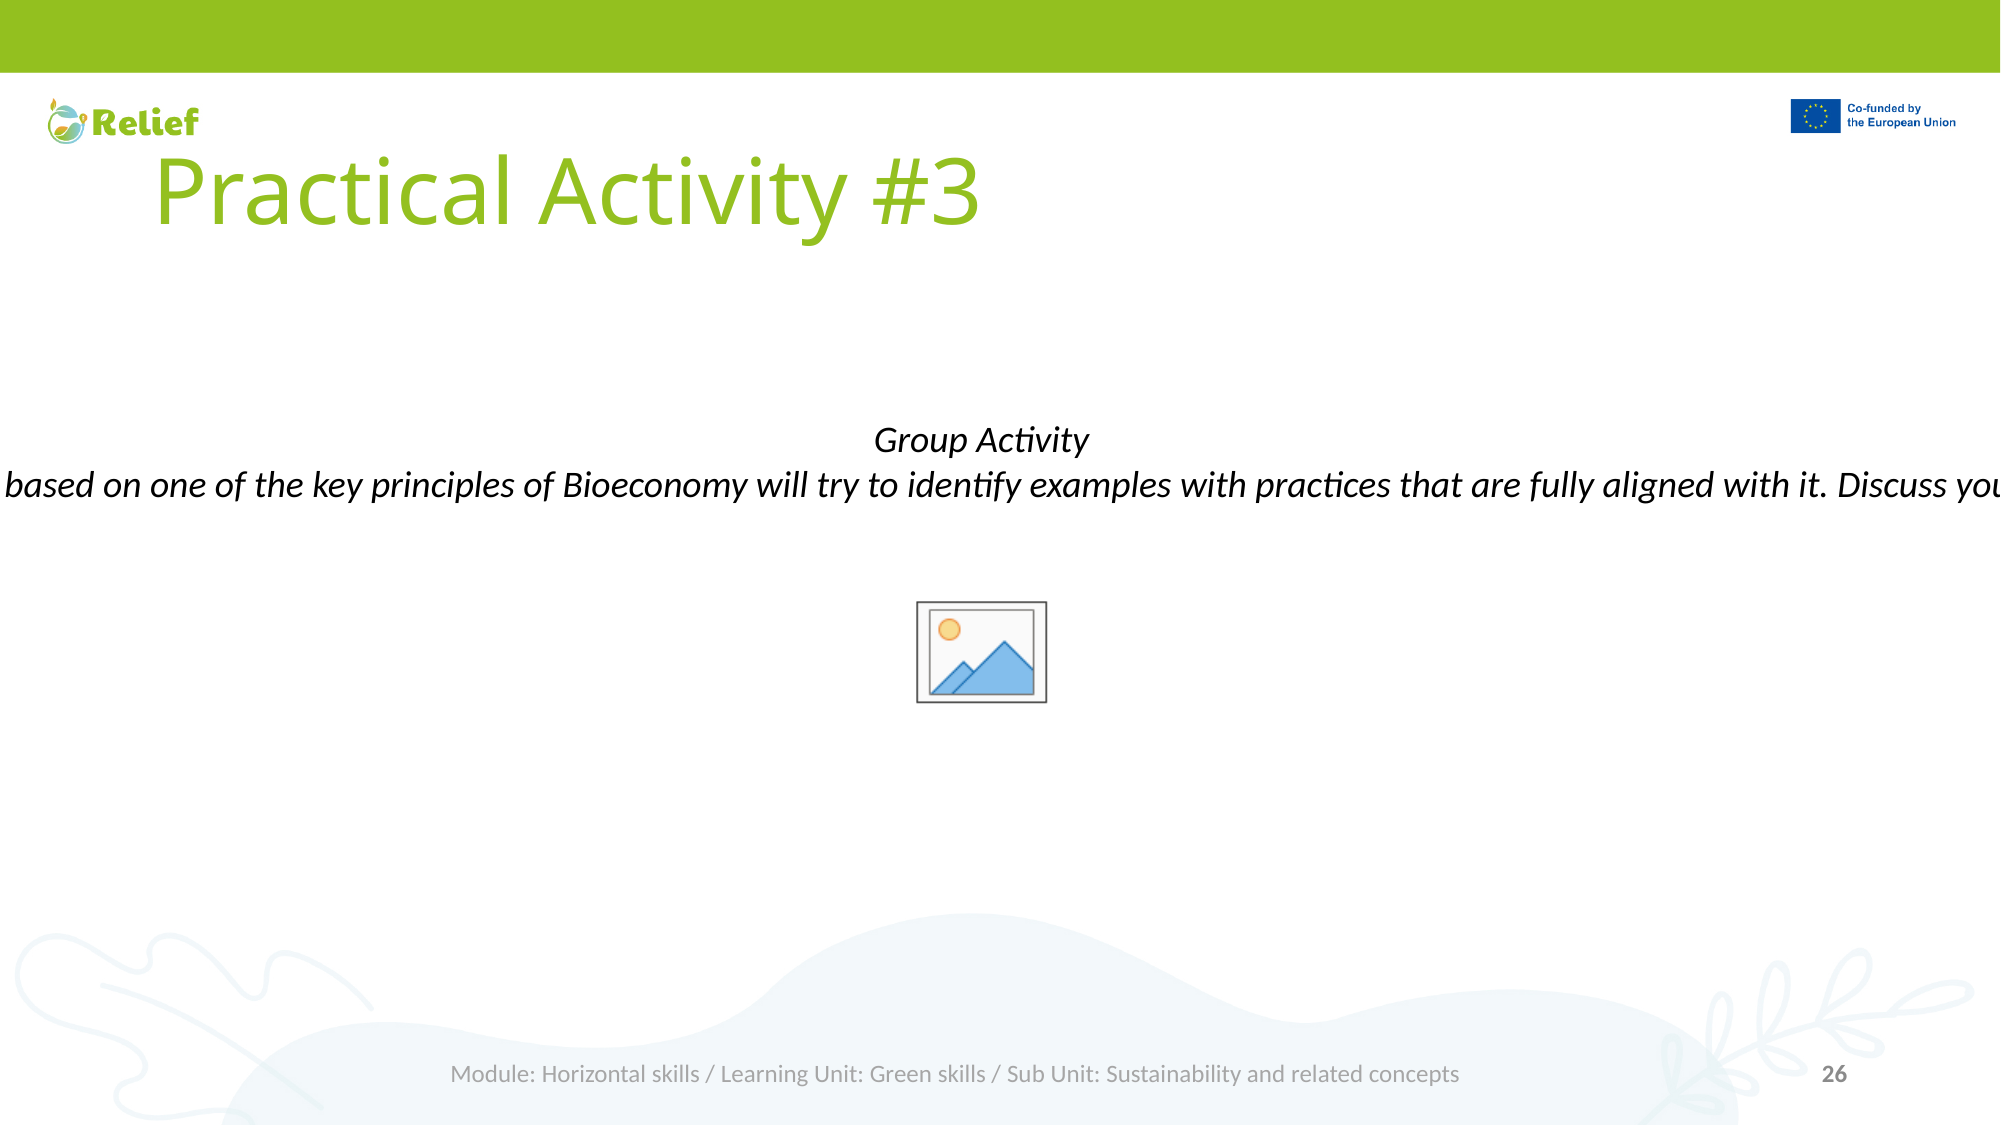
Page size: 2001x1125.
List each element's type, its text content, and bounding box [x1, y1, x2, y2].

footer Module: Horizontal skills / Learning Unit: Green skills / Sub Unit: Sustainability and related concepts [137, 1023, 1775, 1122]
slide_number 26 [1787, 1042, 1863, 1103]
picture [0, 0, 2001, 1125]
title Practical Activity #3 [137, 111, 1863, 278]
